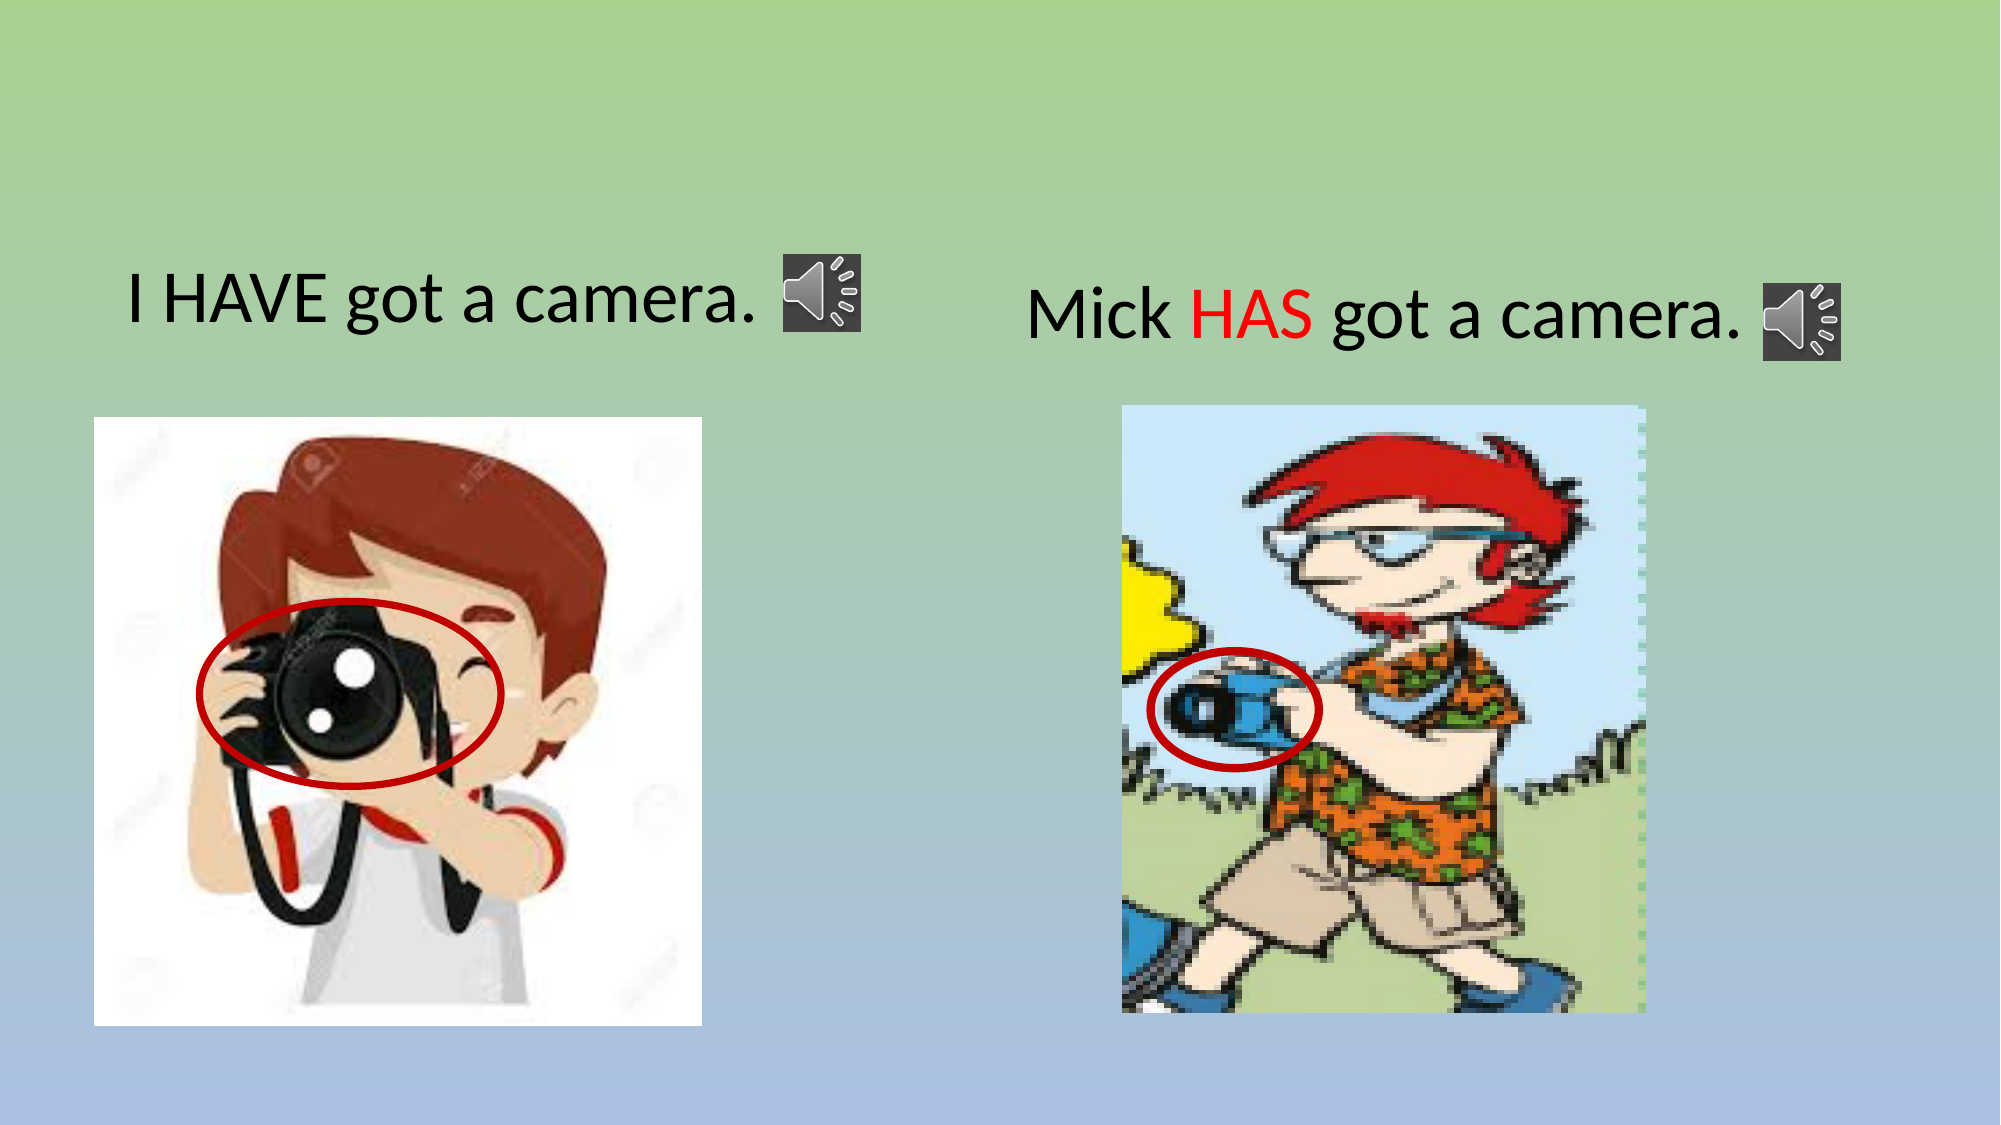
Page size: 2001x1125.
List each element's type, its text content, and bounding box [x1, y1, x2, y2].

picture [782, 253, 863, 334]
text_box Mick HAS got a camera. [1010, 256, 1786, 361]
picture [1122, 405, 1646, 1013]
text_box I HAVE got a camera. [112, 240, 918, 345]
picture [1762, 282, 1843, 363]
picture [94, 417, 702, 1026]
